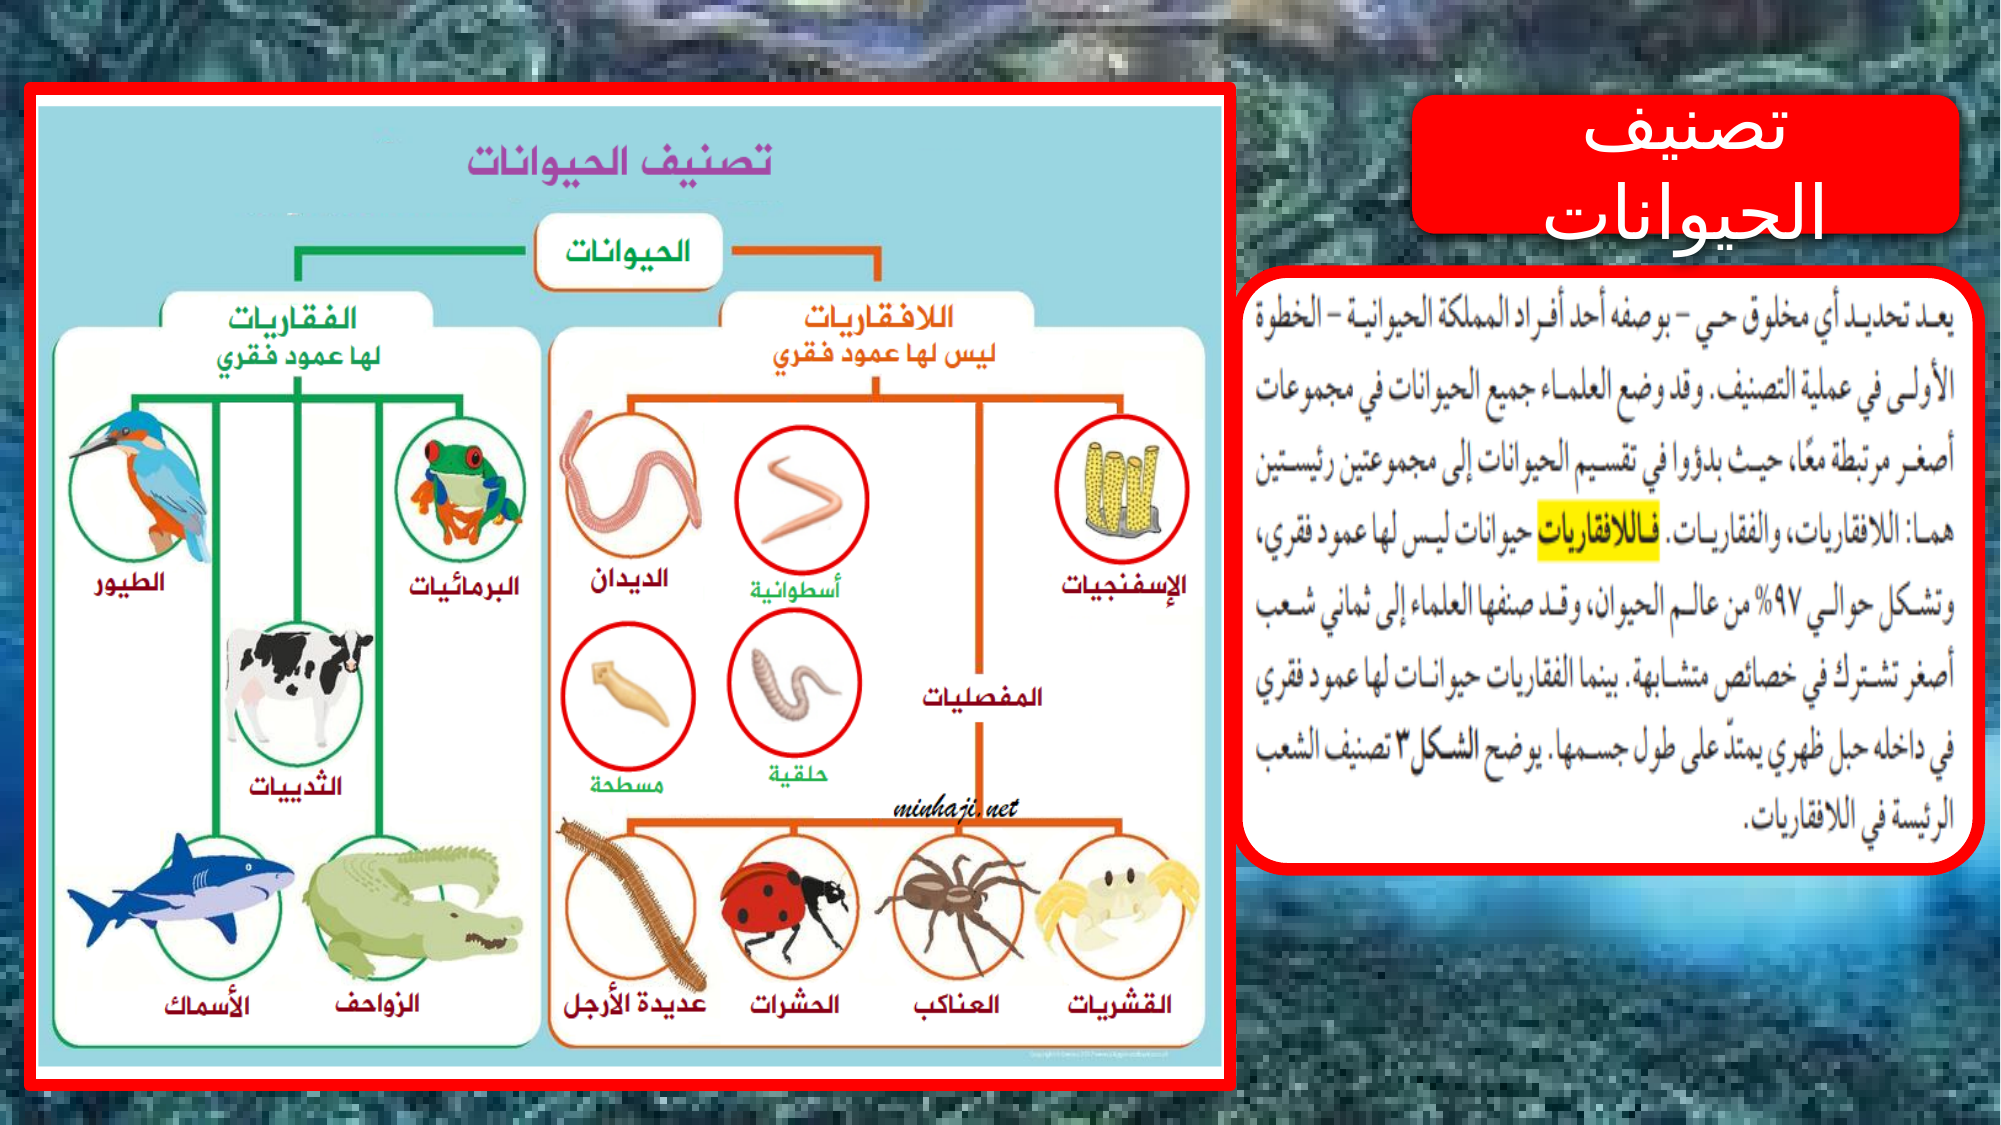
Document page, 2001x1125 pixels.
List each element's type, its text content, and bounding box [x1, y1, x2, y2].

picture [0, 0, 2001, 1125]
text_box تصنيف الحيوانات [1411, 93, 1961, 235]
